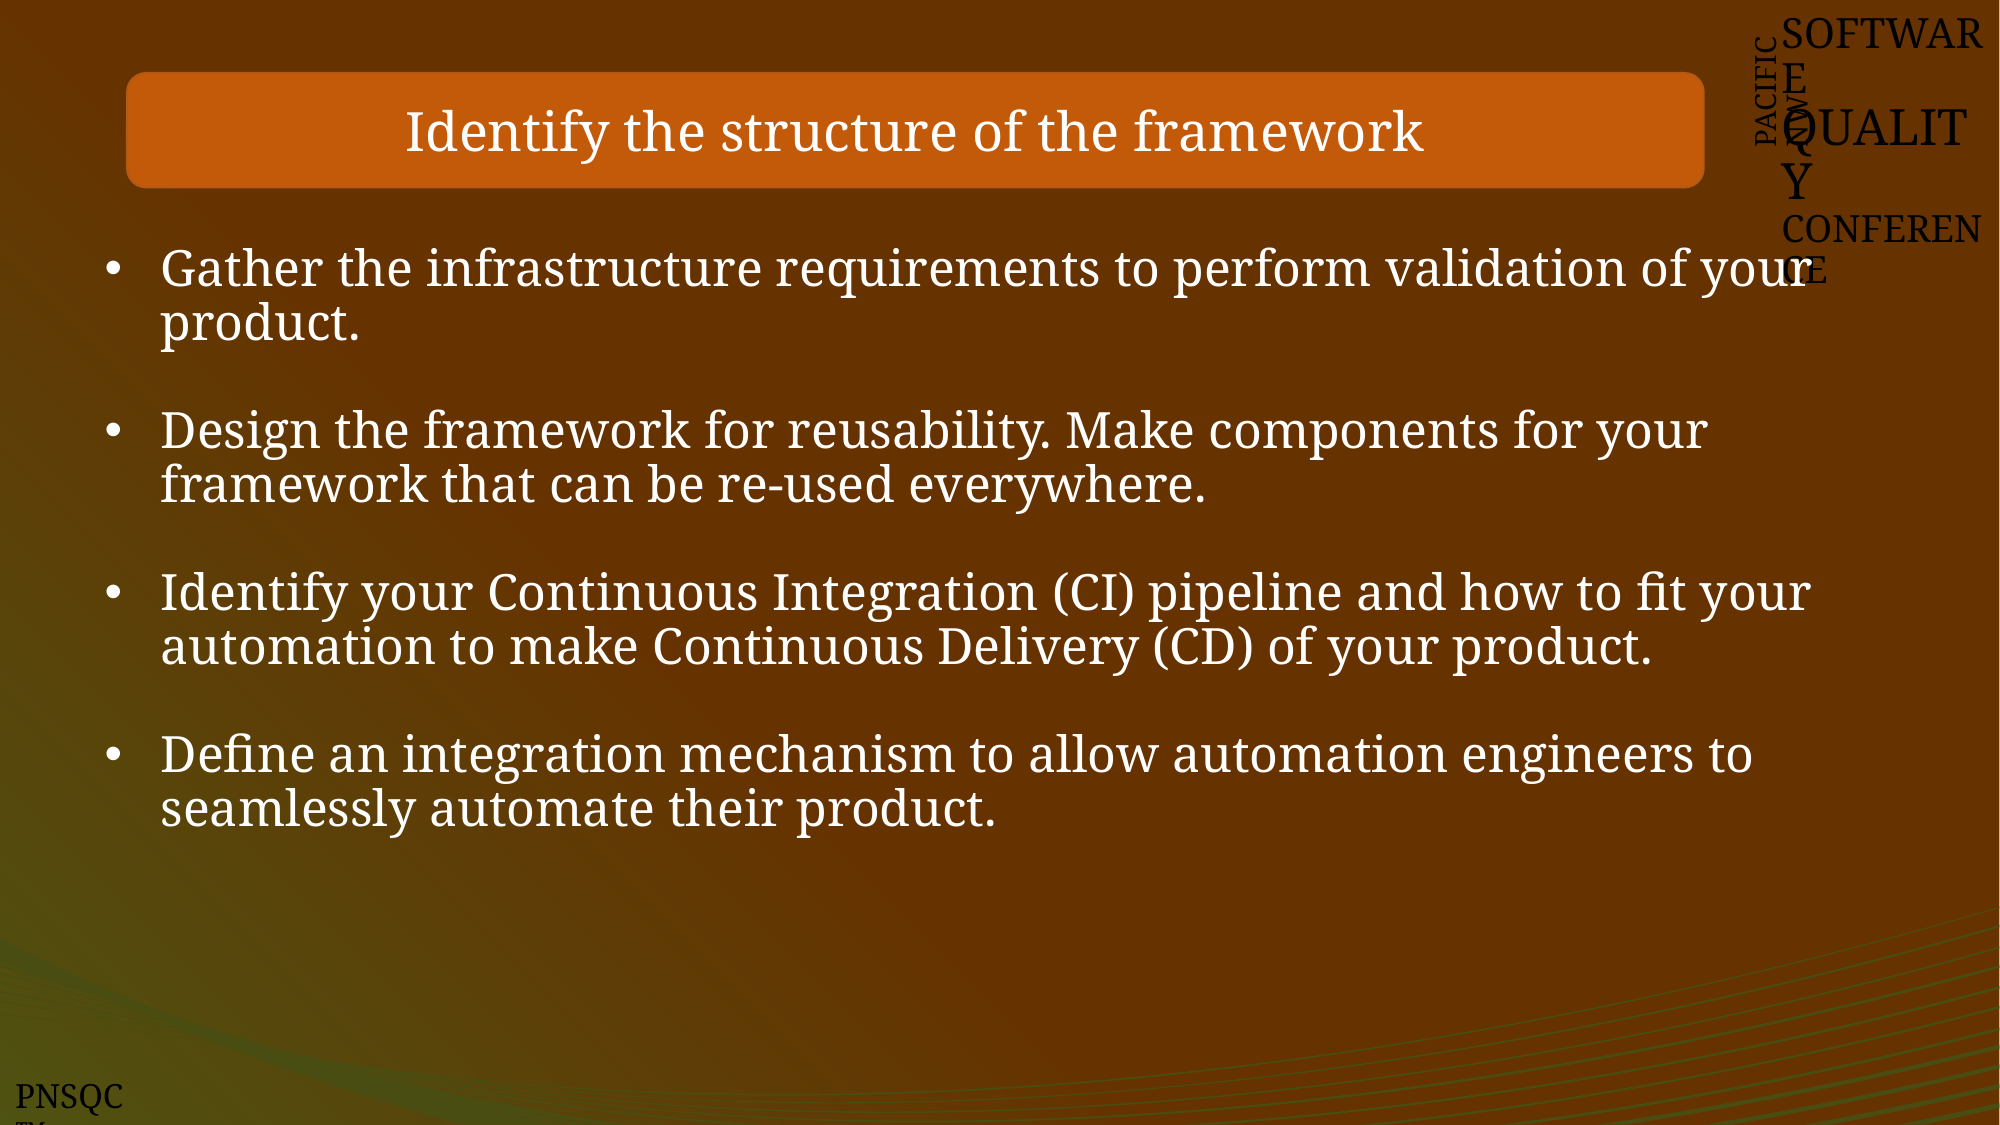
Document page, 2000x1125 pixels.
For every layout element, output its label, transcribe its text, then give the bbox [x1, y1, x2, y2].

text_box Gather the infrastructure requirements to perform validation of your product. Design the framework for reusability. Make components for your framework that can be re-used everywhere. Identify your Continuous Integration (CI) pipeline and how to fit your automation to make Continuous Delivery (CD) of your product. Define an integration mechanism to allow automation engineers to seamlessly automate their product. [89, 235, 1990, 797]
text_box PNSQC ™ [0, 1068, 163, 1125]
text_box SOFTWARE QUALITY CONFERENCE [1781, 12, 1986, 154]
text_box Identify the structure of the framework [126, 72, 1704, 188]
text_box PACIFIC NW [1751, 9, 1783, 148]
